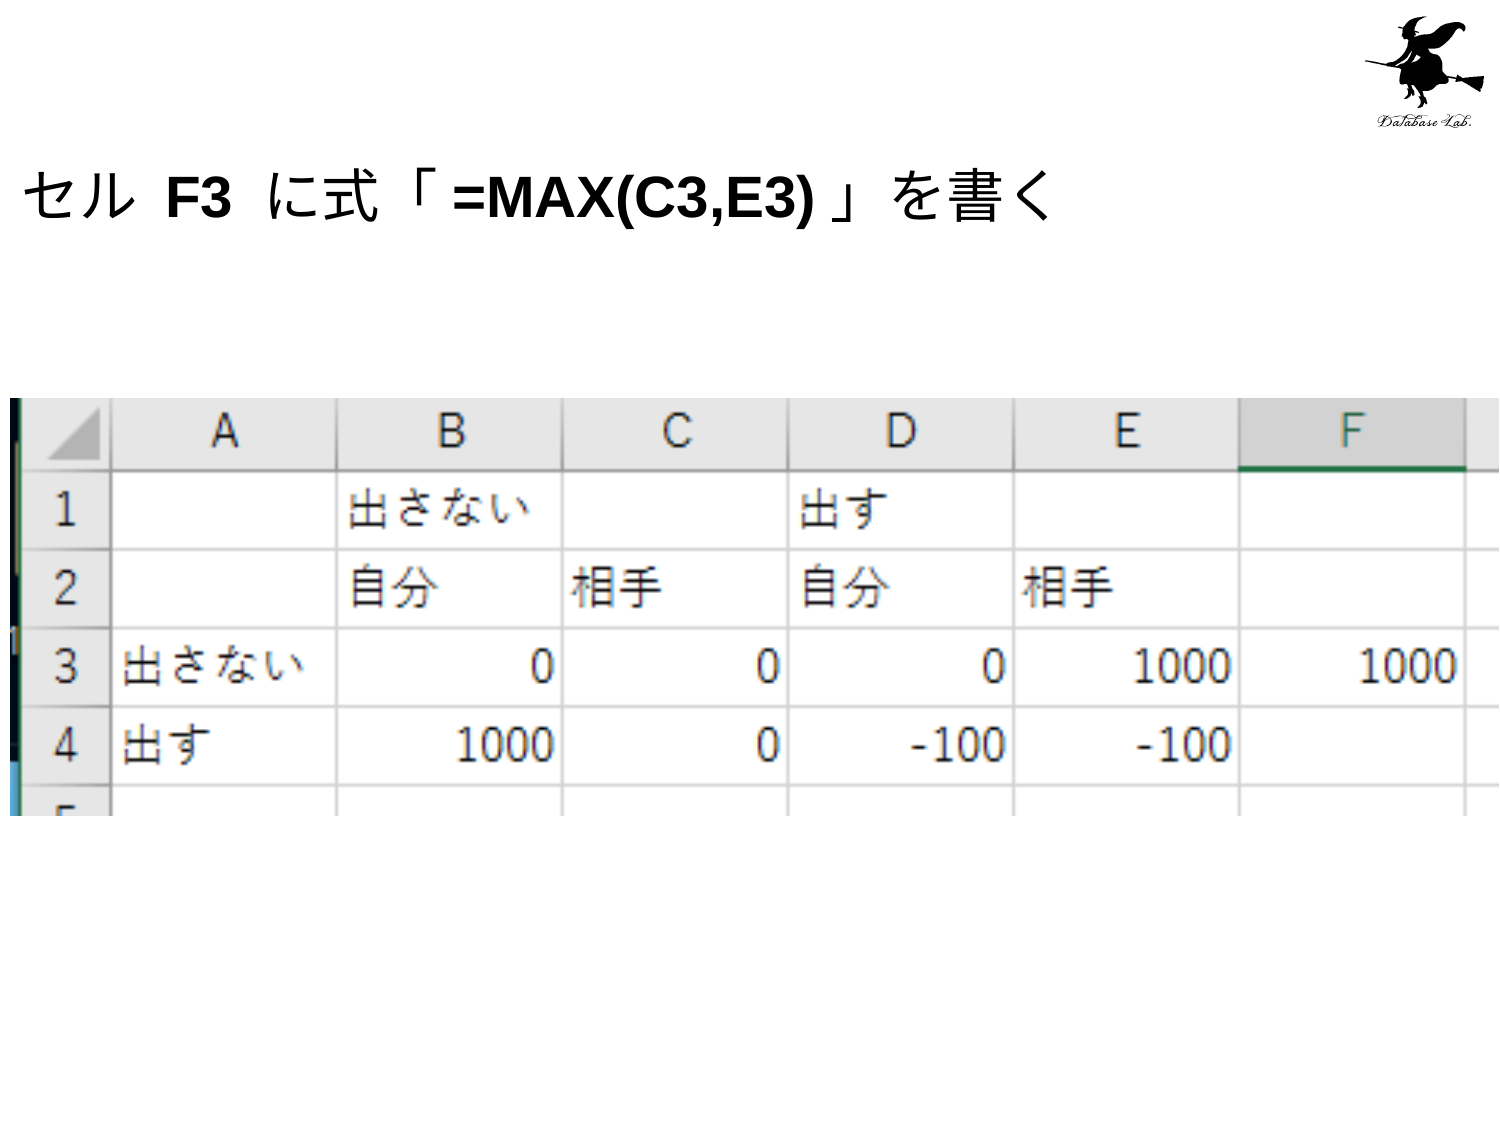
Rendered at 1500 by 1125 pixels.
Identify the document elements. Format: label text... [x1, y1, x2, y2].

text_box セル F3 に式「=MAX(C3,E3)」を書く [10, 161, 1447, 238]
picture [1362, 14, 1486, 130]
picture [10, 398, 1499, 816]
